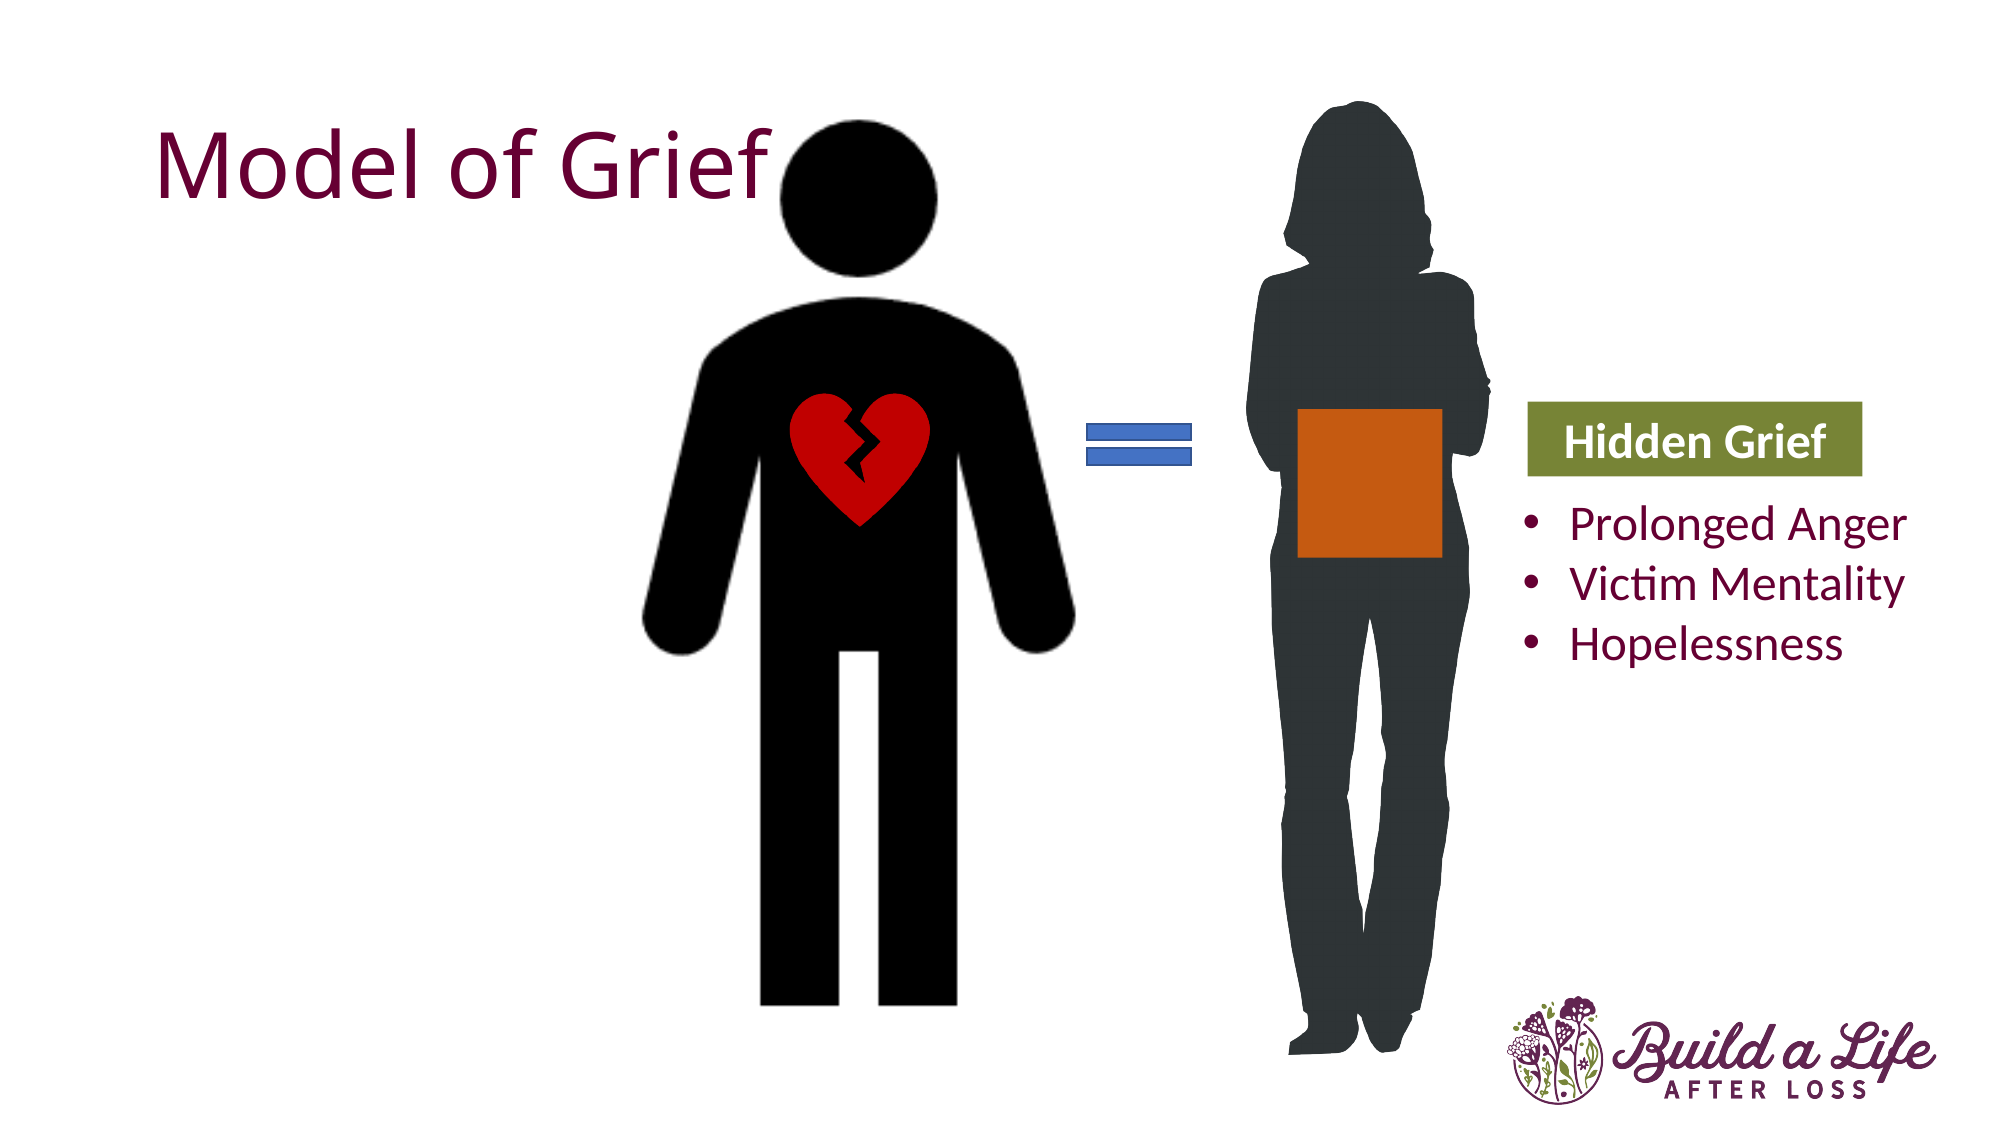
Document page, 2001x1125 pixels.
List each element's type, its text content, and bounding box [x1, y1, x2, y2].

picture [387, 91, 1332, 1036]
picture [1484, 969, 1956, 1125]
title Model of Grief [137, 59, 1863, 278]
text_box Hidden Grief [1527, 401, 1863, 477]
text_box Prolonged Anger Victim Mentality Hopelessness [1507, 483, 1935, 679]
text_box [1246, 101, 1491, 1055]
